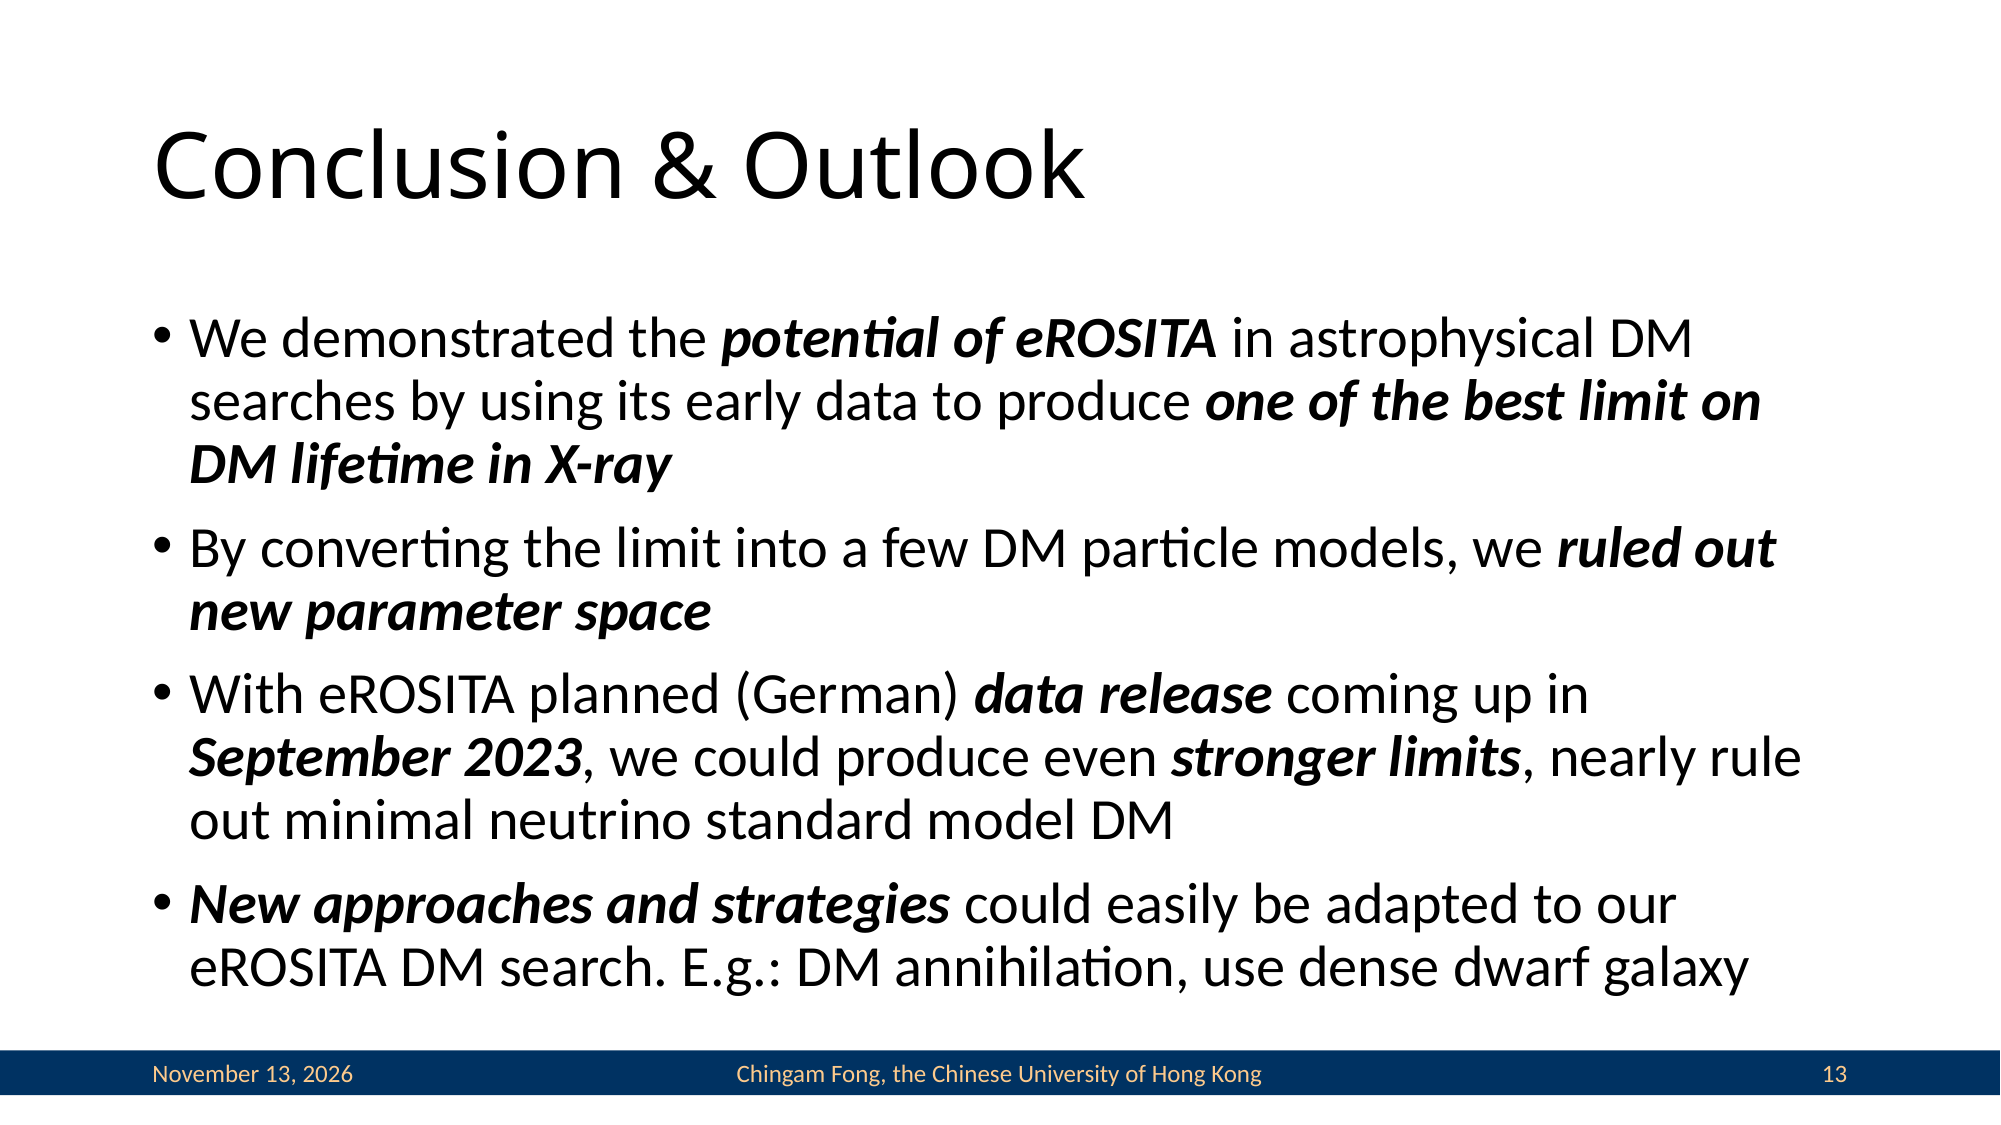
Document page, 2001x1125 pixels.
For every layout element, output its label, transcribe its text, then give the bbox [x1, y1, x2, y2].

title Conclusion & Outlook [137, 59, 1863, 278]
footer Chingam Fong, the Chinese University of Hong Kong [662, 1042, 1338, 1103]
list We demonstrated the potential of eROSITA in astrophysical DM searches by using its early data to produce one of the best limit on DM lifetime in X-ray By converting the limit into a few DM particle models, we ruled out new parameter space With eROSITA planned (German) data release coming up in September 2023, we could produce even stronger limits, nearly rule out minimal neutrino standard model DM New approaches and strategies could easily be adapted to our eROSITA DM search. E.g.: DM annihilation, use dense dwarf galaxy [137, 299, 1863, 1088]
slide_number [137, 1042, 588, 1103]
slide_number 13 [1412, 1042, 1863, 1103]
